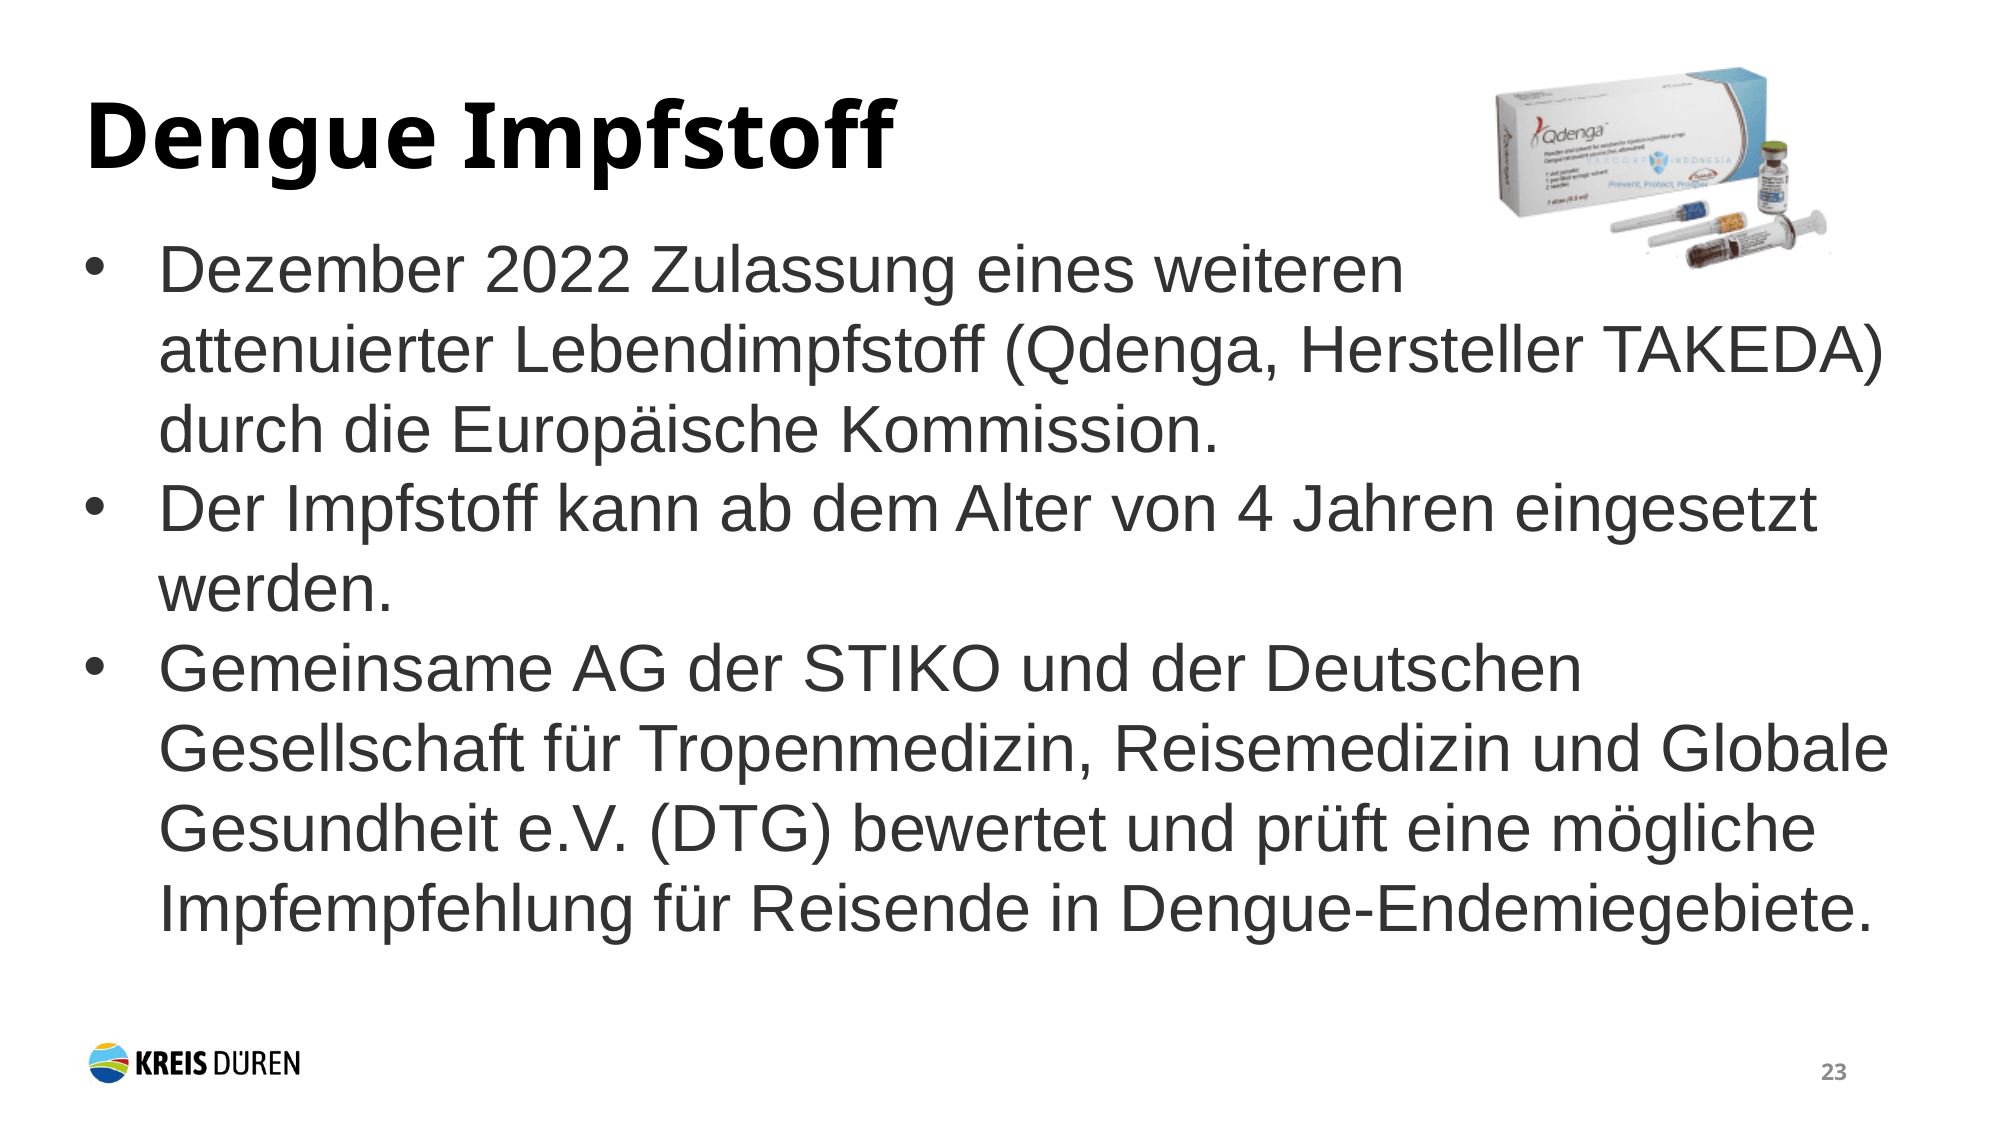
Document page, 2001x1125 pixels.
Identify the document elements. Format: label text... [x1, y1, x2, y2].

picture [1424, 38, 1894, 303]
slide_number 23 [1412, 1042, 1863, 1103]
list Dengue Impfstoff [68, 82, 1000, 186]
picture [0, 1035, 2000, 1125]
text_box Dezember 2022 Zulassung eines weiteren tetravalenten attenuierter Lebendimpfstoff (Qdenga, Hersteller TAKEDA) durch die Europäische Kommission. Der Impfstoff kann ab dem Alter von 4 Jahren eingesetzt werden. Gemeinsame AG der STIKO und der Deutschen Gesellschaft für Tropenmedizin, Reisemedizin und Globale Gesundheit e.V. (DTG) bewertet und prüft eine mögliche Impfempfehlung für Reisende in Dengue-Endemiegebiete. [68, 217, 1932, 953]
